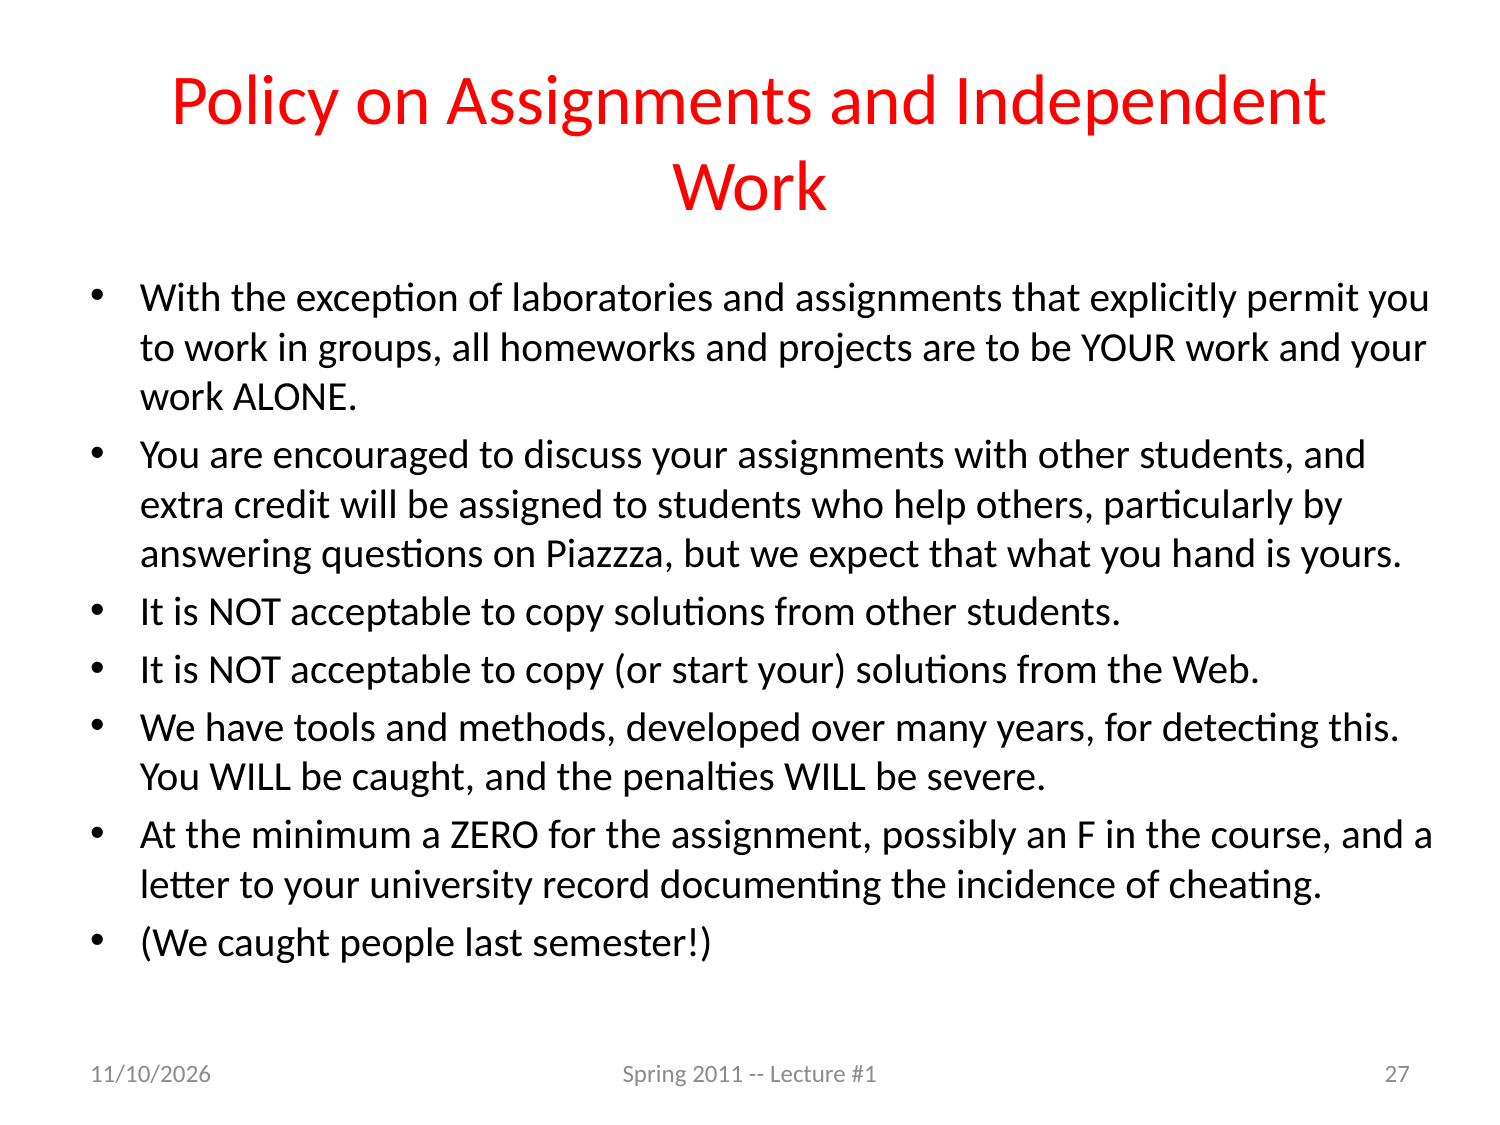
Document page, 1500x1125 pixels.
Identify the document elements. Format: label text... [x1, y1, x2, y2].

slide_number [75, 1042, 425, 1103]
footer Spring 2011 -- Lecture #1 [512, 1042, 988, 1103]
list With the exception of laboratories and assignments that explicitly permit you to work in groups, all homeworks and projects are to be YOUR work and your work ALONE. You are encouraged to discuss your assignments with other students, and extra credit will be assigned to students who help others, particularly by answering questions on Piazzza, but we expect that what you hand is yours. It is NOT acceptable to copy solutions from other students. It is NOT acceptable to copy (or start your) solutions from the Web. We have tools and methods, developed over many years, for detecting this. You WILL be caught, and the penalties WILL be severe. At the minimum a ZERO for the assignment, possibly an F in the course, and a letter to your university record documenting the incidence of cheating. (We caught people last semester!) [75, 262, 1456, 1048]
title Policy on Assignments and Independent Work [75, 45, 1425, 233]
slide_number 27 [1074, 1042, 1425, 1103]
